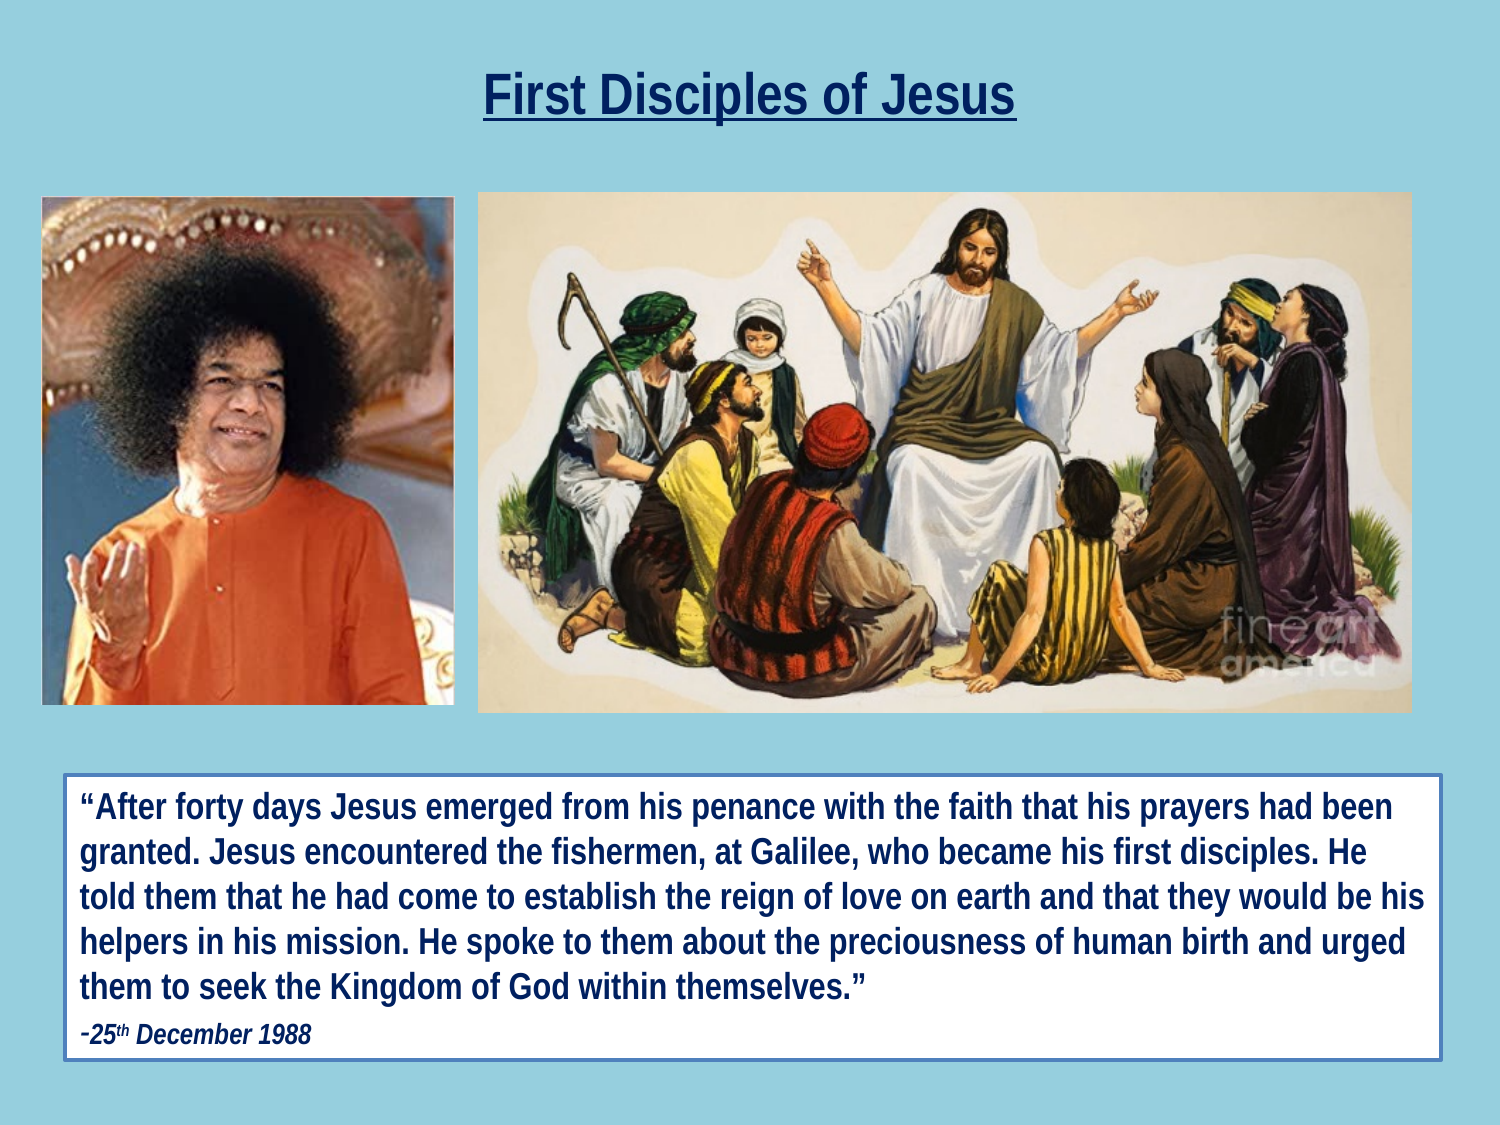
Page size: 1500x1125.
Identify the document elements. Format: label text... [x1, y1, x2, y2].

title First Disciples of Jesus [75, 45, 1425, 138]
text_box “After forty days Jesus emerged from his penance with the faith that his prayers had been granted. Jesus encountered the fishermen, at Galilee, who became his first disciples. He told them that he had come to establish the reign of love on earth and that they would be his helpers in his mission. He spoke to them about the preciousness of human birth and urged them to seek the Kingdom of God within themselves.” -25th December 1988 [63, 773, 1443, 1062]
picture [41, 196, 455, 705]
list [477, 192, 1412, 713]
